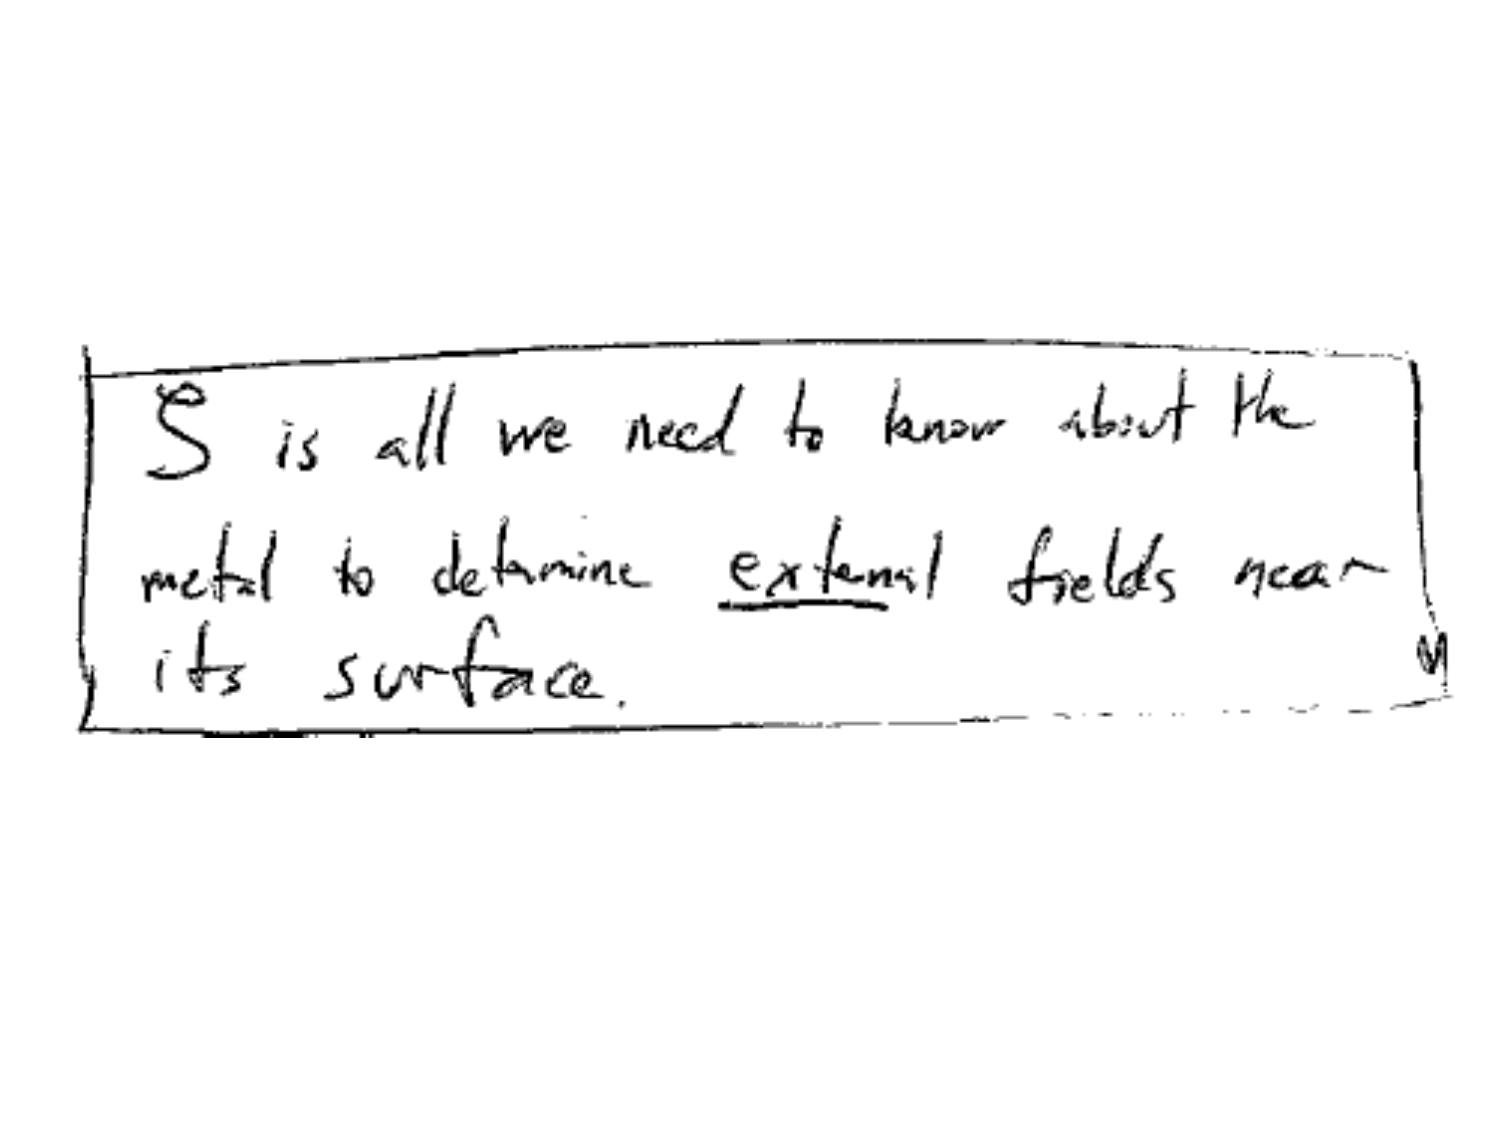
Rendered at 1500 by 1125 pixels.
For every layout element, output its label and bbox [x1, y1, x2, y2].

picture [62, 337, 1457, 738]
